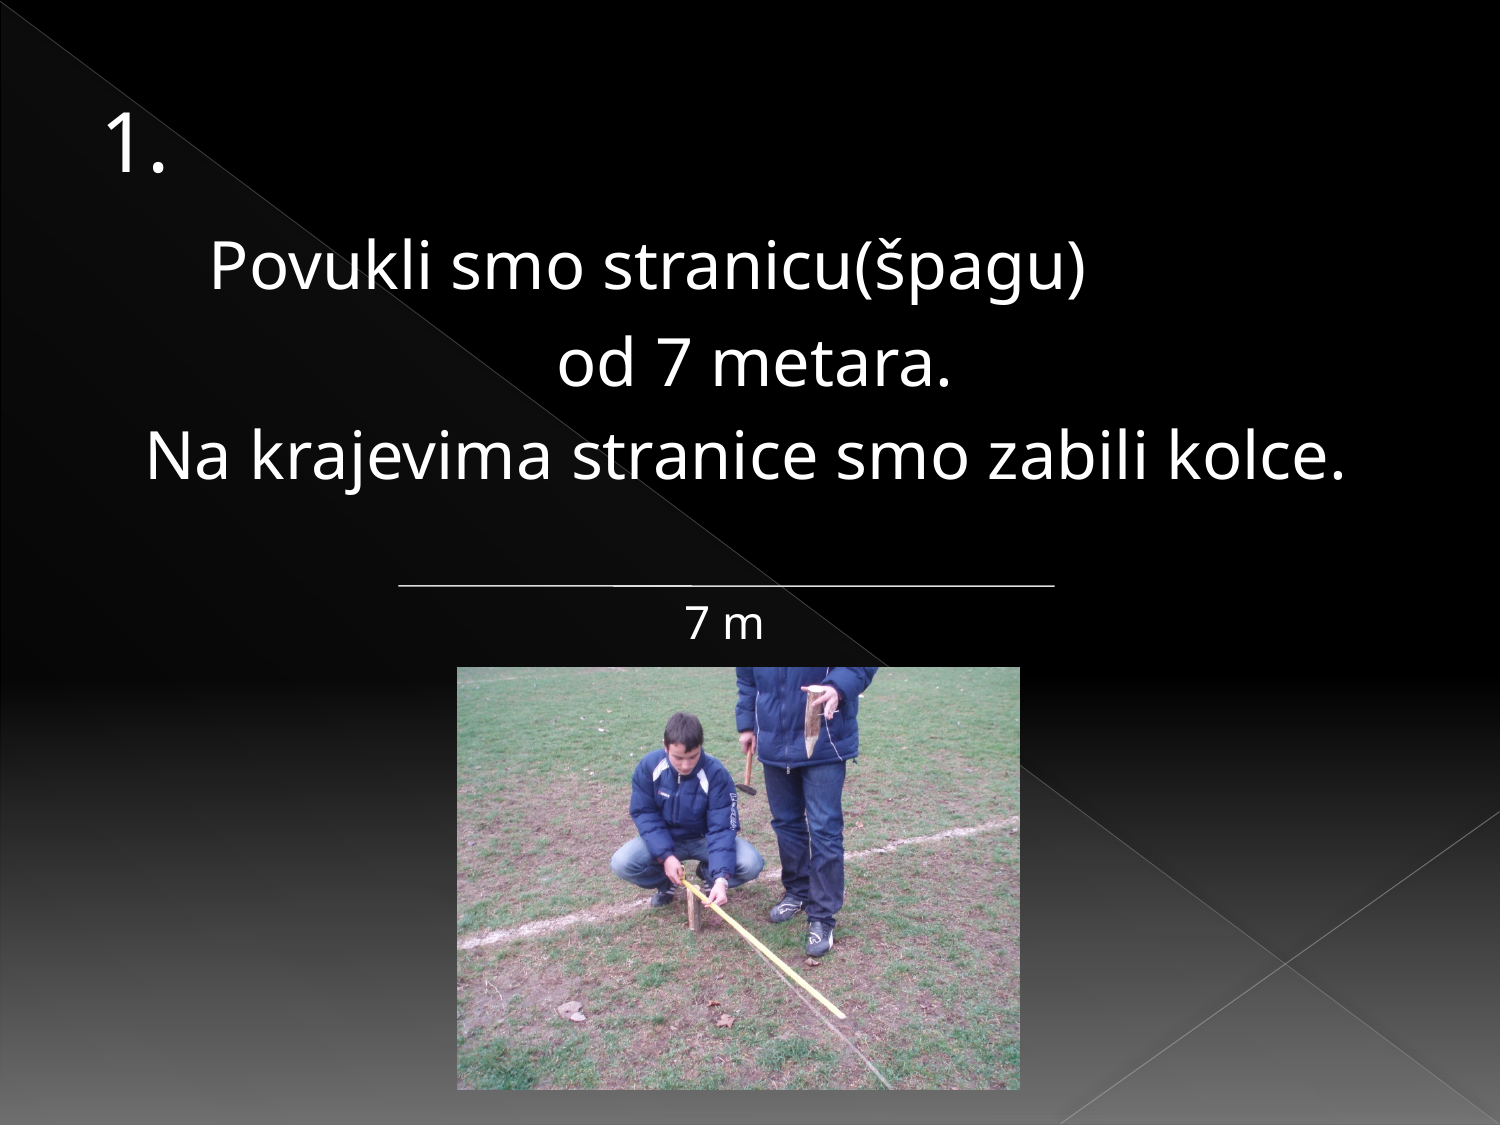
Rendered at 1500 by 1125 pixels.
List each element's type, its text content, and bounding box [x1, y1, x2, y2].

list 1. Povukli smo stranicu(špagu) od 7 metara. Na krajevima stranice smo zabili kolce. [75, 82, 1425, 1059]
picture [456, 667, 1020, 1091]
text_box 7 m [597, 588, 821, 655]
